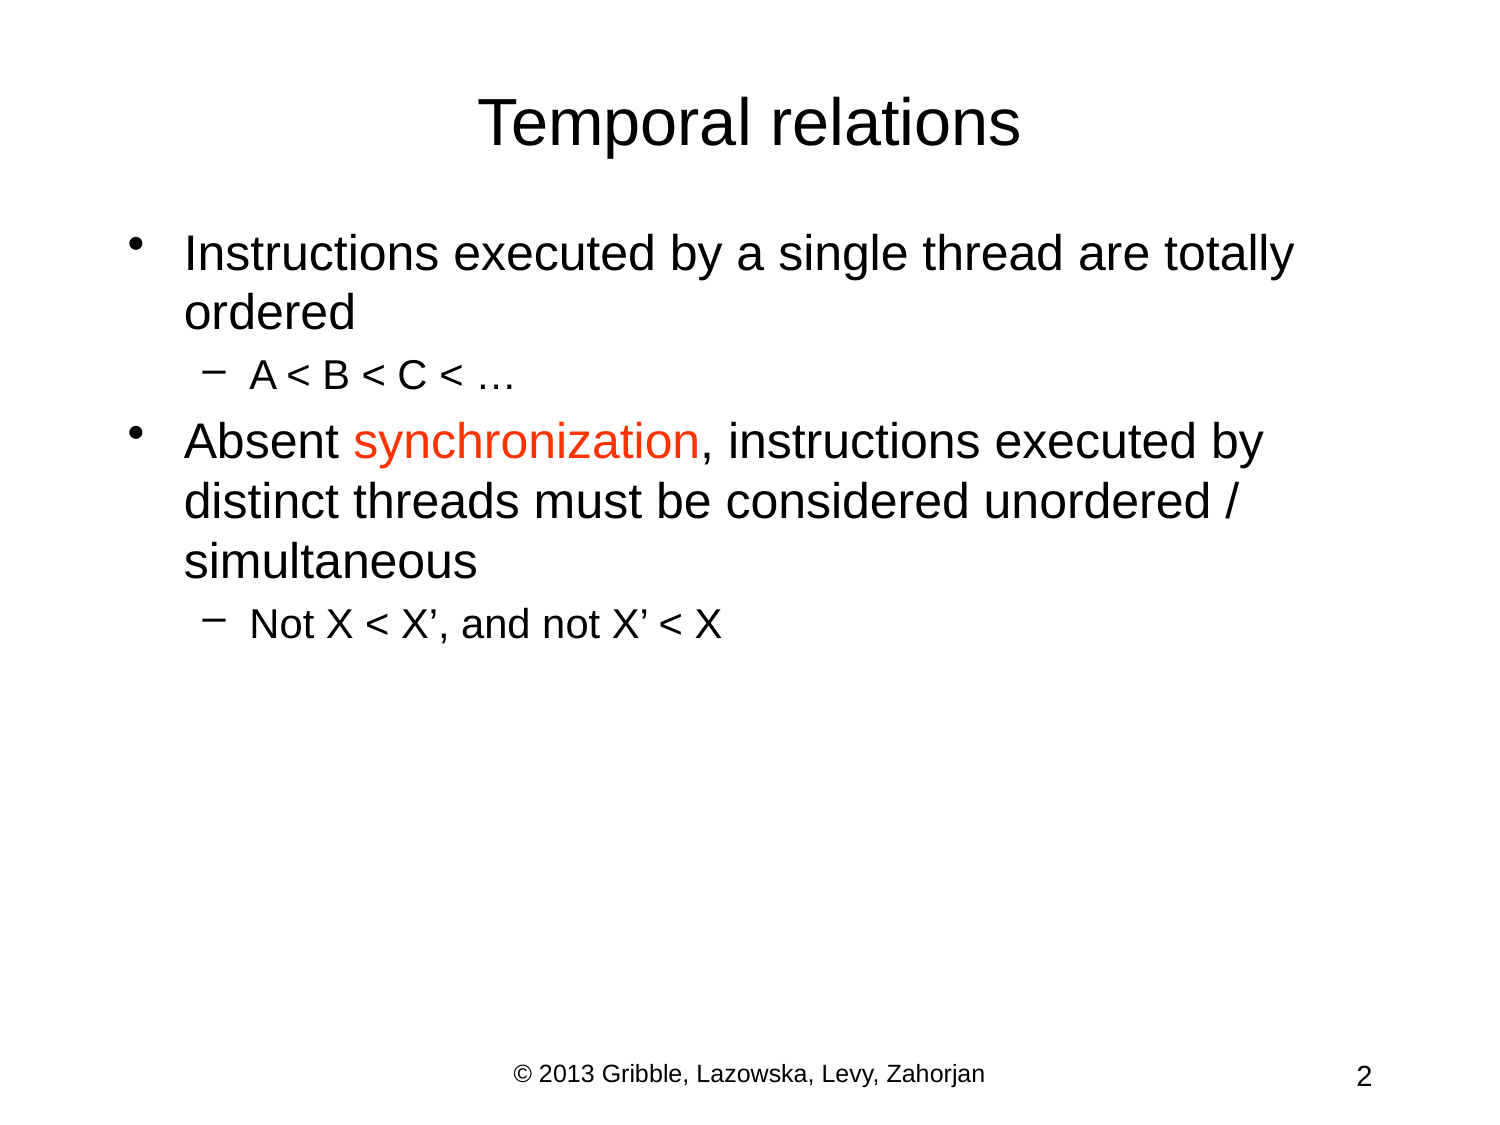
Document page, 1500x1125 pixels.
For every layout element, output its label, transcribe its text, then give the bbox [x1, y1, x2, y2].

title Temporal relations [112, 62, 1388, 175]
list Instructions executed by a single thread are totally ordered A < B < C < … Absent synchronization, instructions executed by distinct threads must be considered unordered / simultaneous Not X < X’, and not X’ < X [112, 212, 1388, 1025]
slide_number 2 [1074, 1050, 1388, 1100]
footer © 2013 Gribble, Lazowska, Levy, Zahorjan [437, 1050, 1063, 1125]
